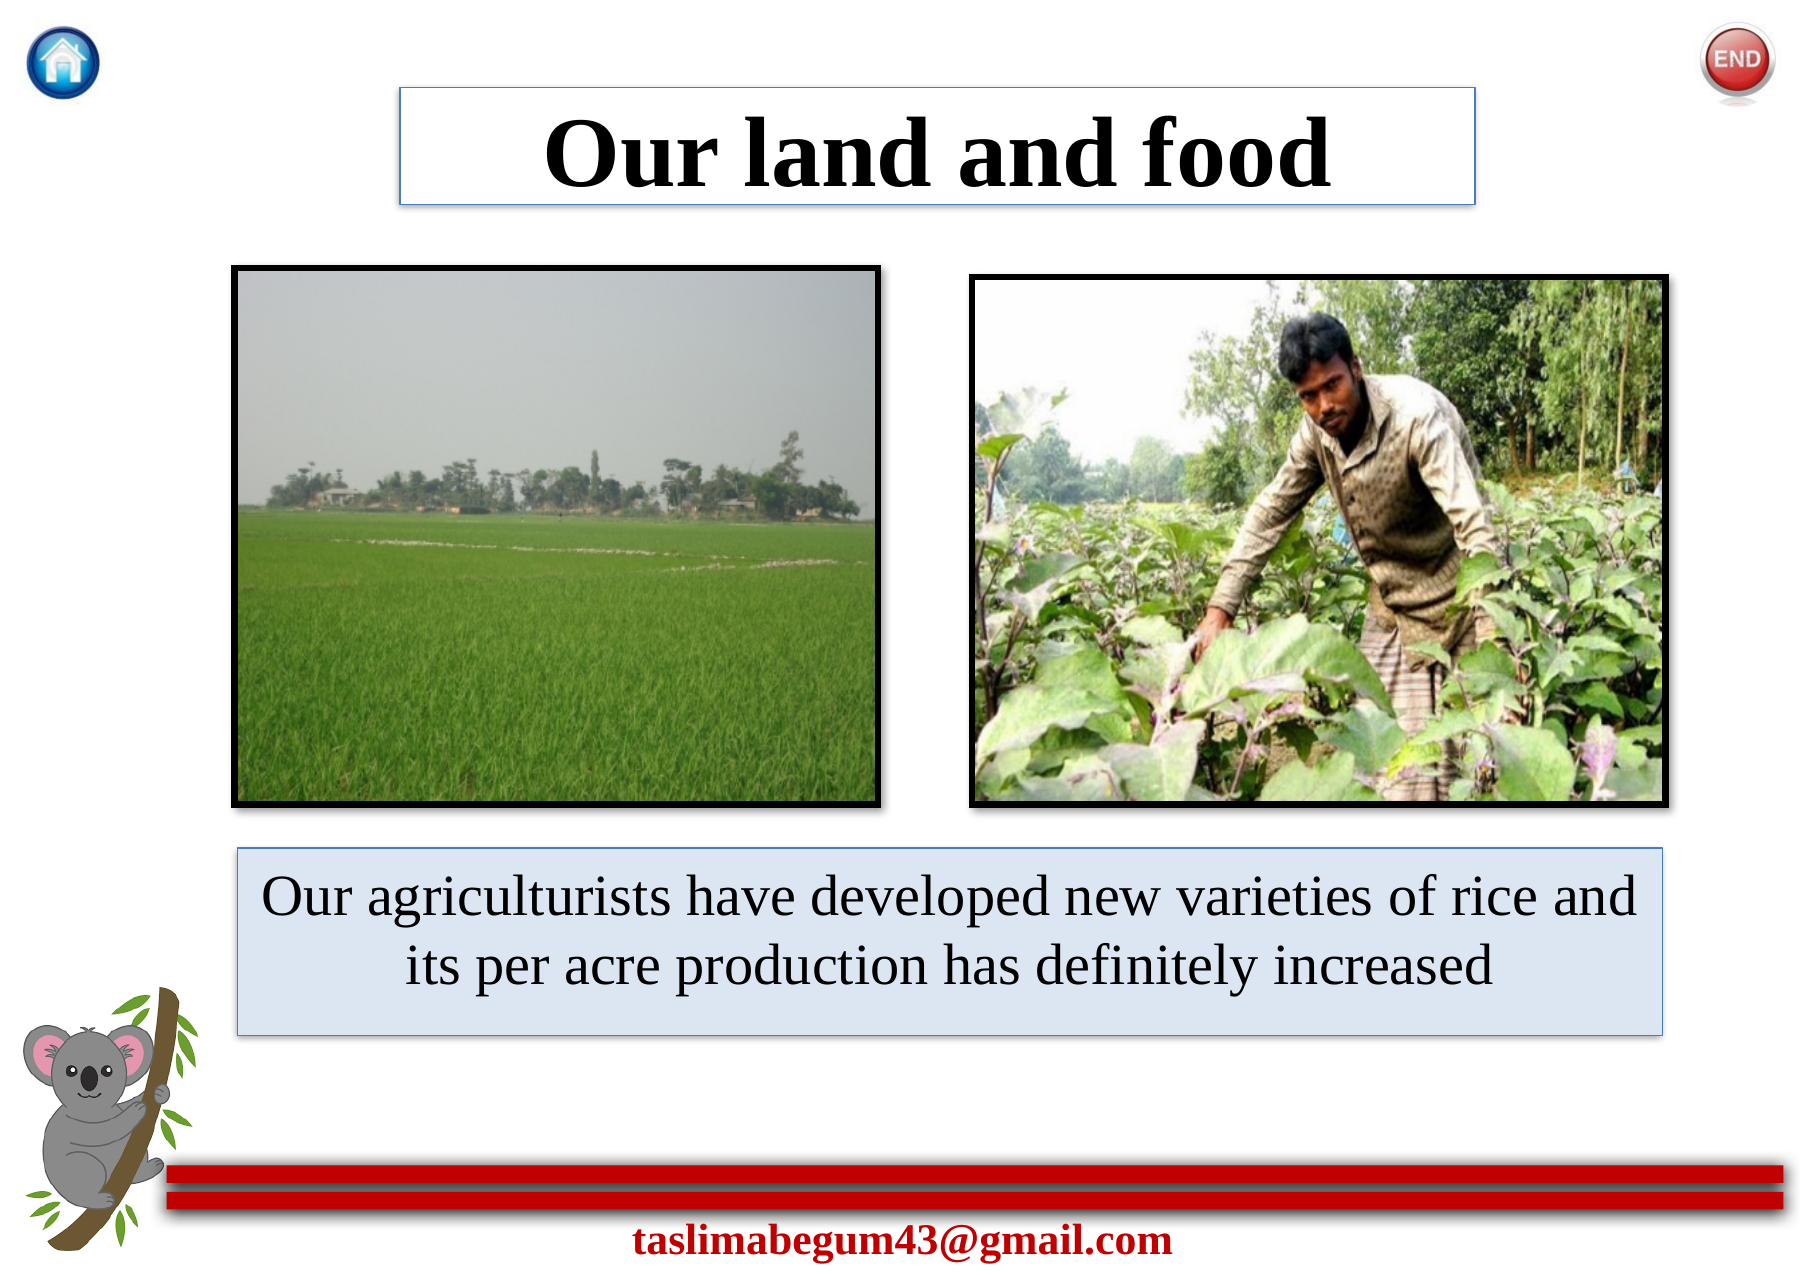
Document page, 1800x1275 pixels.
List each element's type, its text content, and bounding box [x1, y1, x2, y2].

text_box Our agriculturists have developed new varieties of rice and its per acre production has definitely increased [237, 847, 1663, 1036]
picture [18, 17, 108, 107]
picture [1693, 16, 1782, 107]
picture [23, 987, 198, 1251]
text_box Our land and food [399, 87, 1476, 205]
picture [974, 280, 1663, 802]
picture [237, 270, 876, 802]
